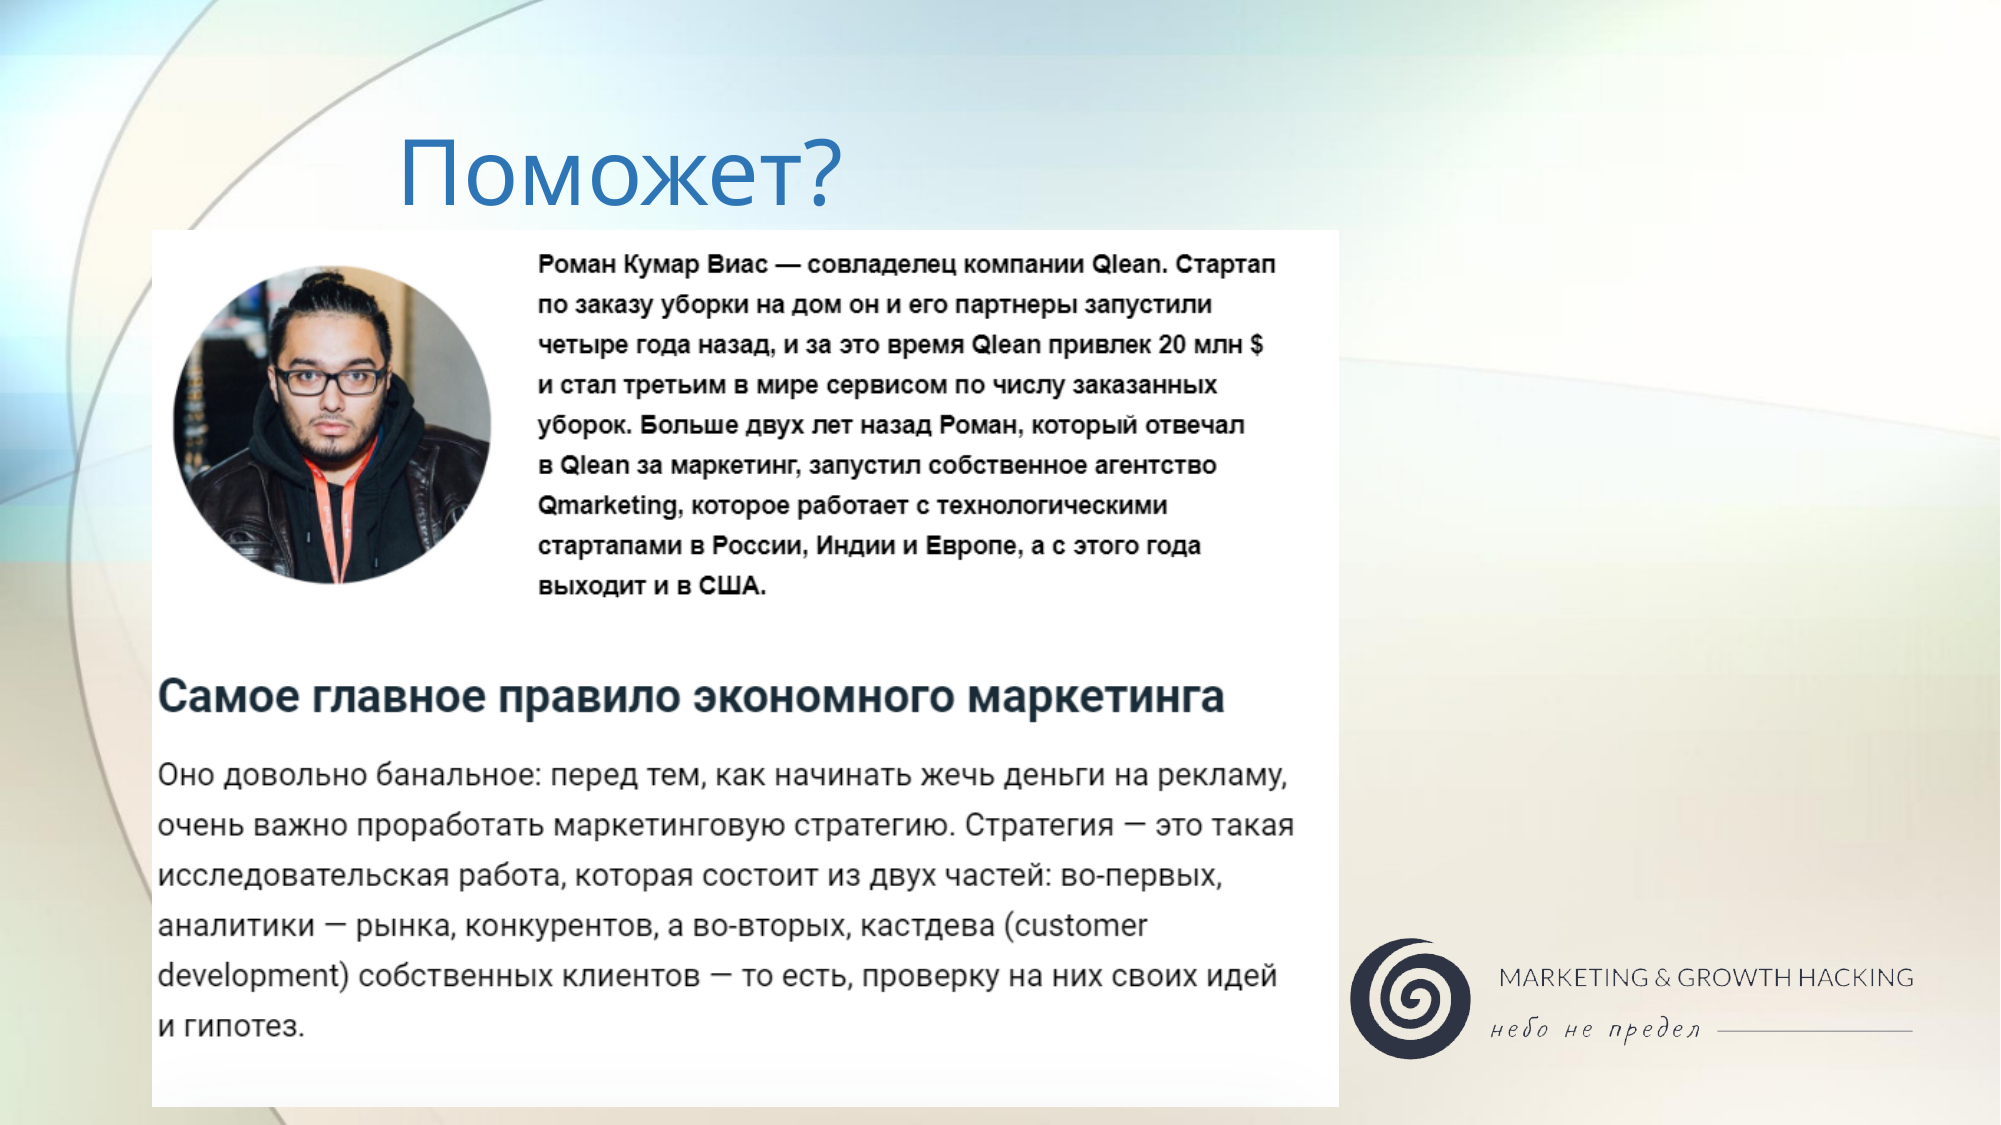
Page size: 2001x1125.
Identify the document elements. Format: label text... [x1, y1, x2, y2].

picture [0, 0, 2001, 1125]
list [151, 229, 1339, 1108]
title Поможет? [381, 59, 1863, 278]
